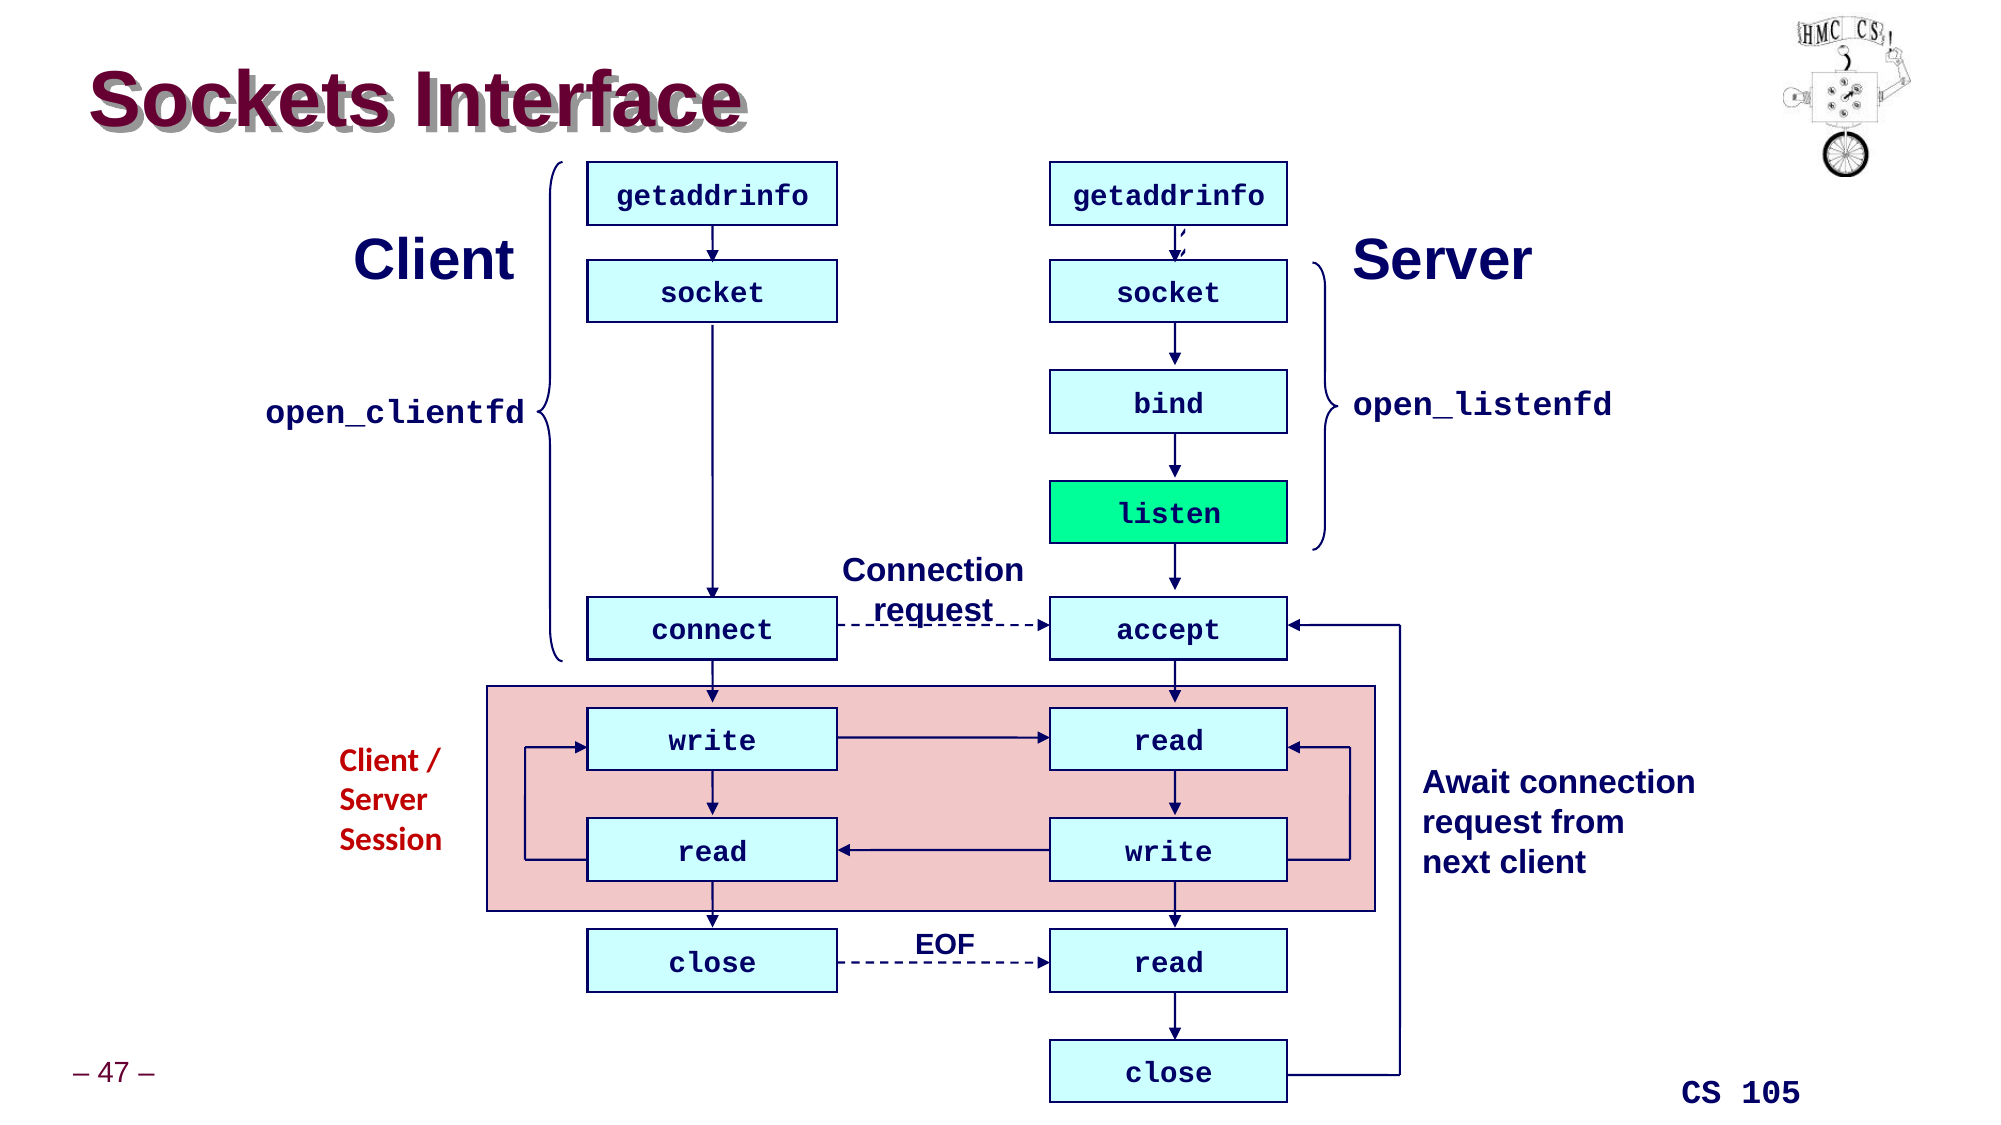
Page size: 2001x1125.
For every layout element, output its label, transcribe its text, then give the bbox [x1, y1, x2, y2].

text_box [324, 685, 1376, 911]
text_box Server [1337, 213, 1549, 298]
title Sockets Interface [88, 40, 1650, 163]
text_box read [1049, 929, 1288, 992]
text_box [1312, 262, 1338, 550]
text_box socket [1049, 259, 1288, 322]
text_box [706, 224, 719, 263]
text_box open_clientfd [250, 382, 541, 438]
text_box socket [587, 259, 838, 322]
text_box [1168, 544, 1182, 591]
text_box [541, 161, 563, 662]
text_box getaddrinfo [1049, 162, 1288, 225]
text_box getaddrinfo [587, 162, 838, 225]
picture [1783, 12, 1911, 177]
text_box close [1049, 1040, 1288, 1103]
text_box Connection request [827, 540, 1040, 635]
text_box EOF [900, 920, 990, 968]
text_box [1171, 920, 1179, 928]
text_box [708, 920, 717, 928]
text_box accept [1049, 597, 1288, 660]
text_box open_listenfd [1338, 375, 1628, 430]
text_box bind [1049, 370, 1288, 433]
text_box [1287, 618, 1400, 632]
text_box [1168, 322, 1182, 366]
text_box connect [587, 597, 838, 660]
text_box [1037, 956, 1049, 969]
text_box close [587, 929, 838, 992]
text_box [706, 324, 719, 597]
text_box listen [1049, 480, 1288, 544]
text_box [1168, 992, 1182, 1040]
text_box [1040, 620, 1049, 631]
text_box Client [338, 213, 531, 298]
text_box `` [1168, 224, 1182, 263]
text_box Await connection request from next client [1407, 752, 1712, 887]
text_box [1168, 433, 1182, 478]
